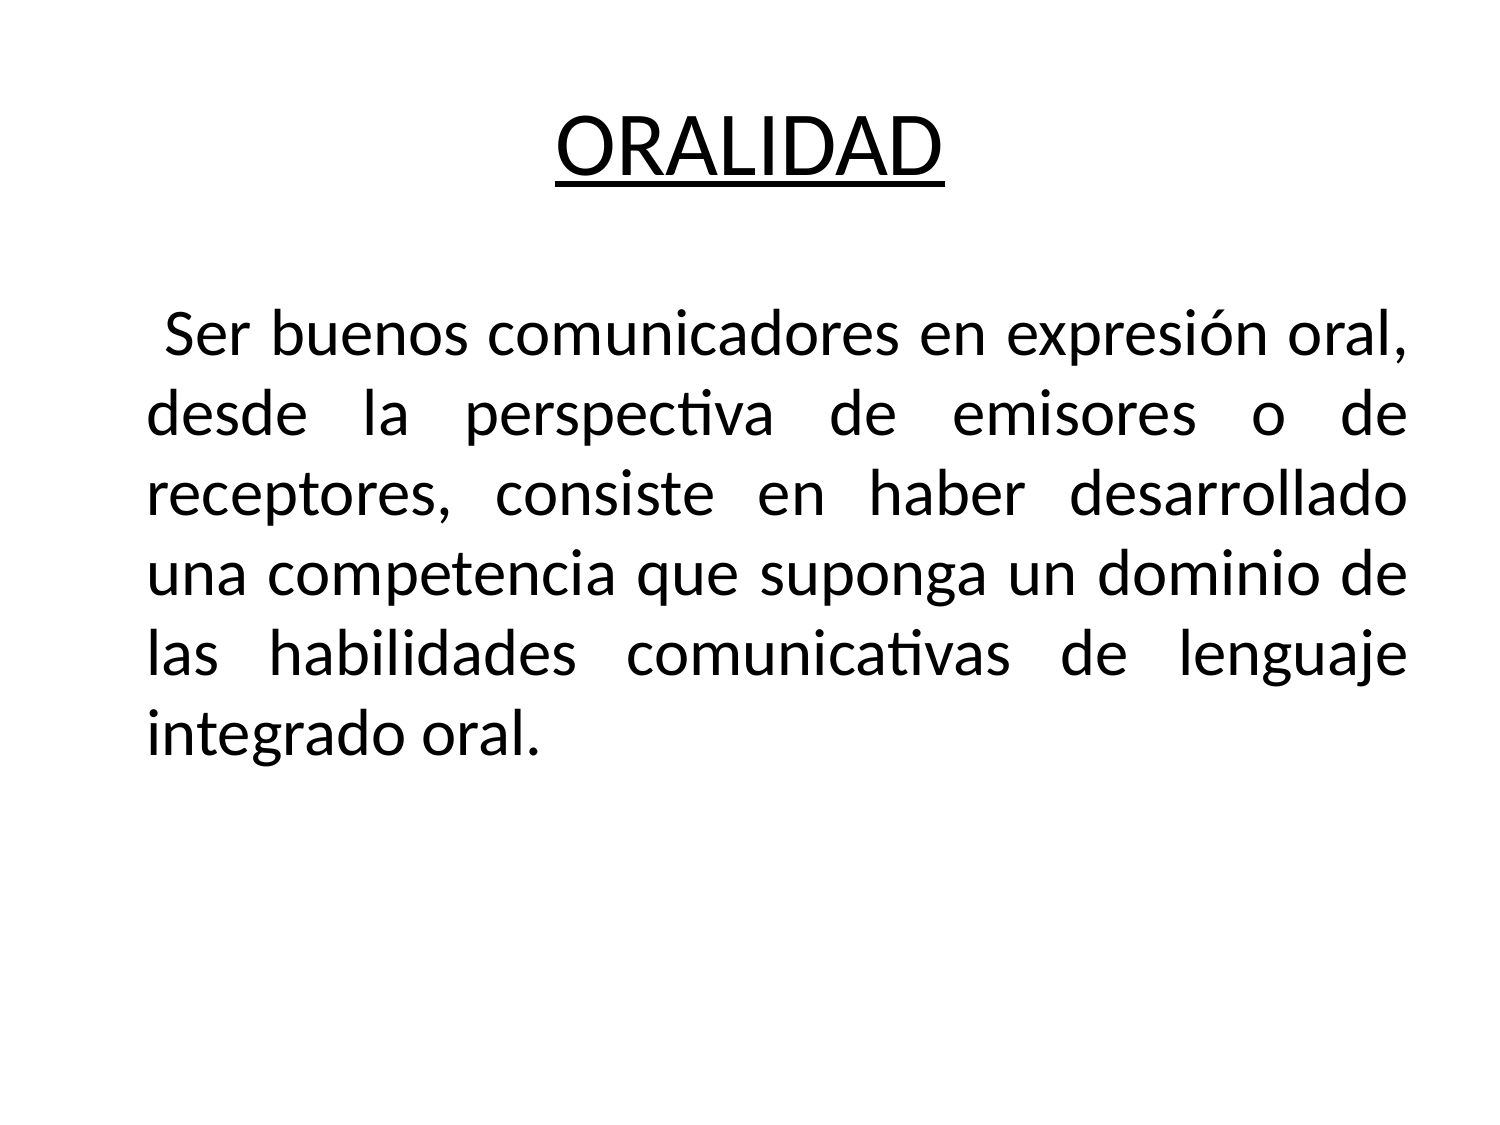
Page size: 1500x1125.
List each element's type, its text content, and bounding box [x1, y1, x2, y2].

list Ser buenos comunicadores en expresión oral, desde la perspectiva de emisores o de receptores, consiste en haber desarrollado una competencia que suponga un dominio de las habilidades comunicativas de lenguaje integrado oral. [75, 281, 1425, 1005]
title ORALIDAD [75, 45, 1425, 233]
